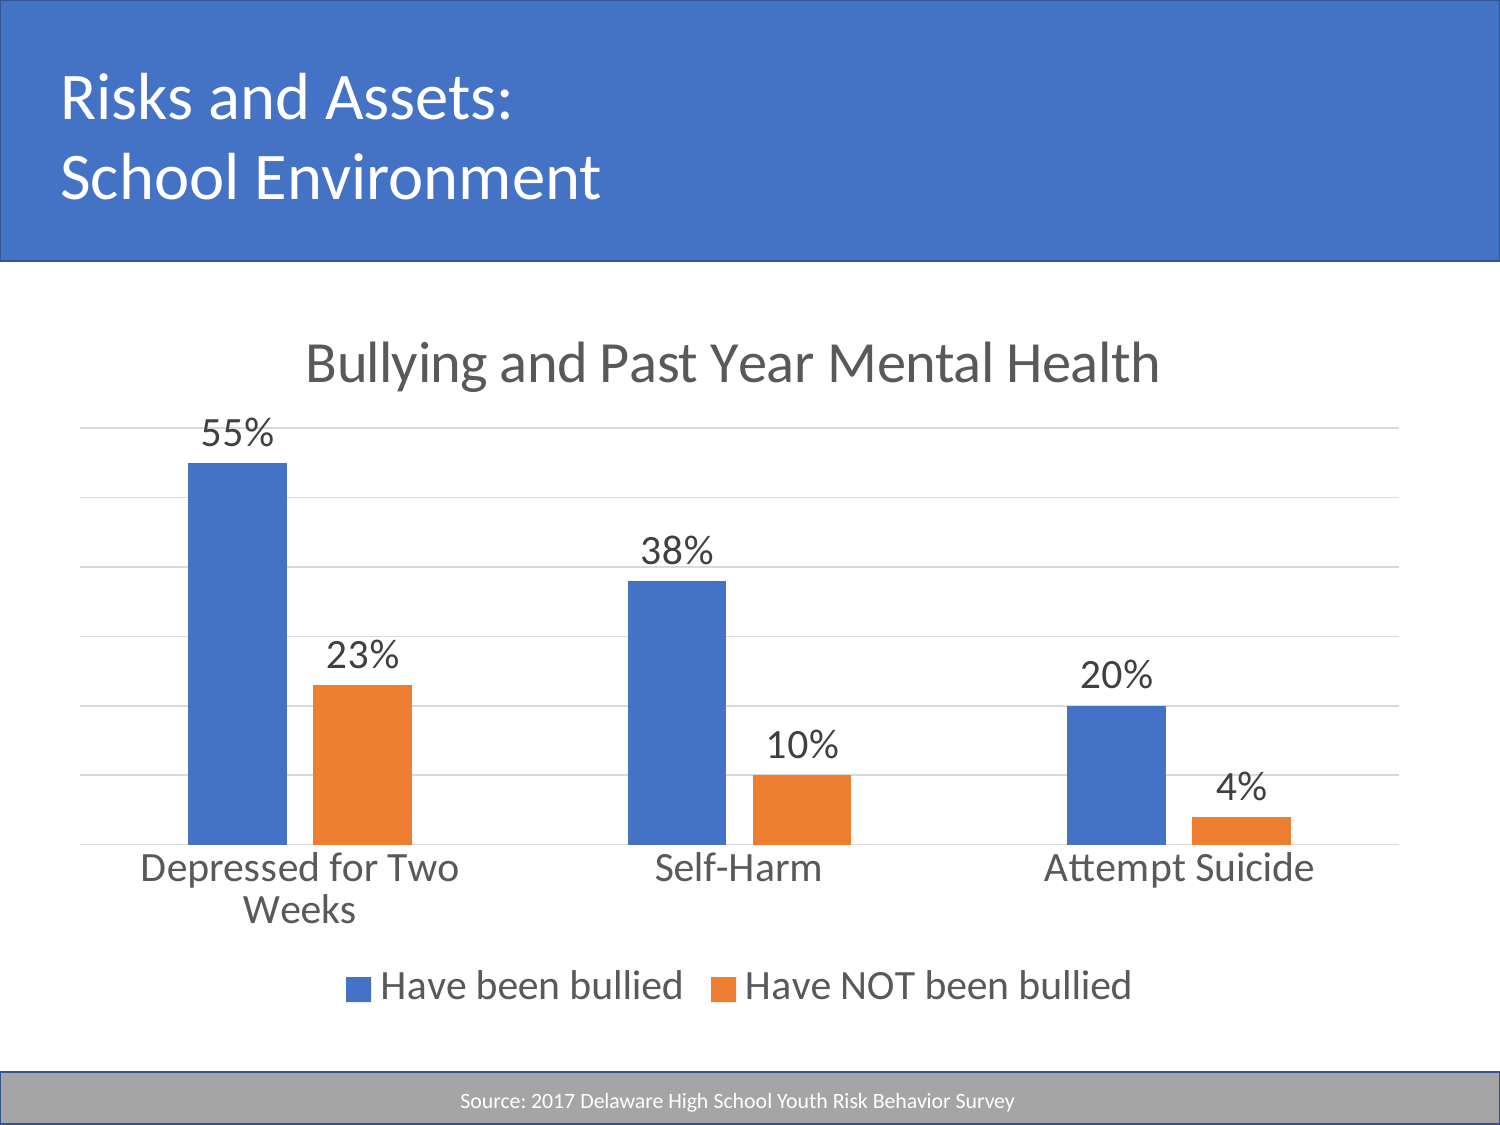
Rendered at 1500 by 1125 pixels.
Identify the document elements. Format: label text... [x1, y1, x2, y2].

chart [52, 298, 1427, 1020]
text_box [0, 0, 1500, 262]
text_box Risks and Assets: School Environment [45, 45, 618, 220]
text_box [0, 1071, 1500, 1125]
text_box Source: 2017 Delaware High School Youth Risk Behavior Survey [445, 1079, 1500, 1121]
